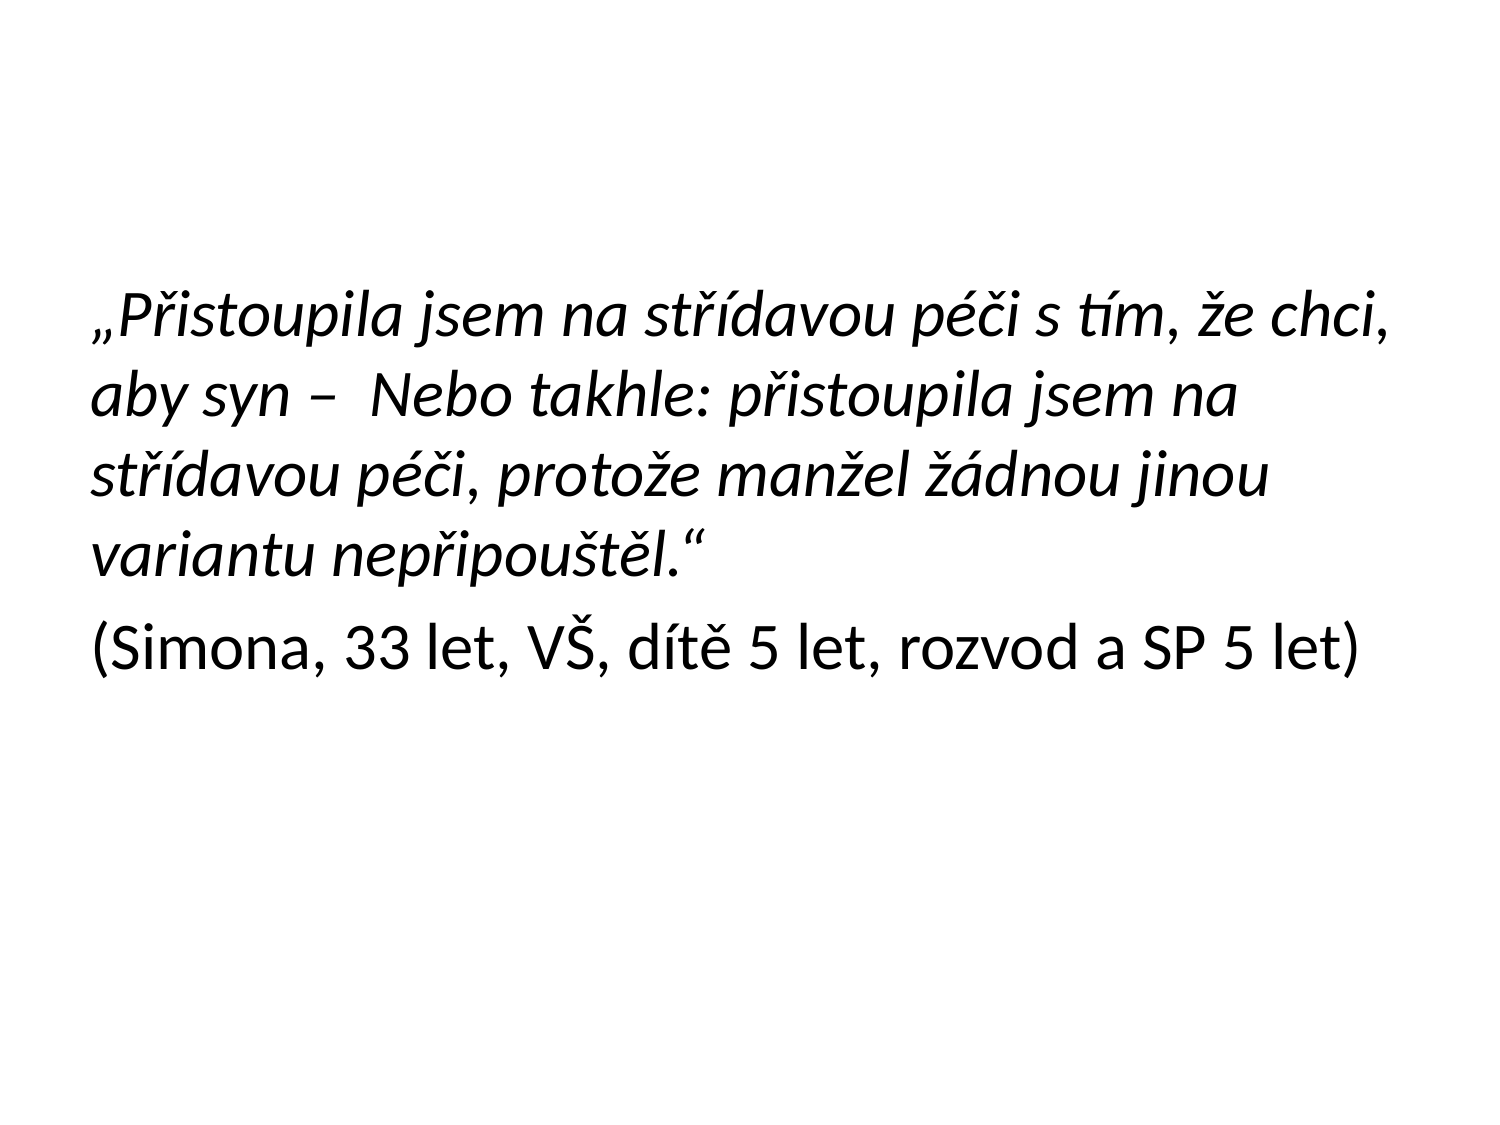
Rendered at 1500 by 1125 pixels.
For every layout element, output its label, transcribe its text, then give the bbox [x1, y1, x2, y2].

list „Přistoupila jsem na střídavou péči s tím, že chci, aby syn – Nebo takhle: přistoupila jsem na střídavou péči, protože manžel žádnou jinou variantu nepřipouštěl.“ (Simona, 33 let, VŠ, dítě 5 let, rozvod a SP 5 let) [75, 262, 1425, 1005]
